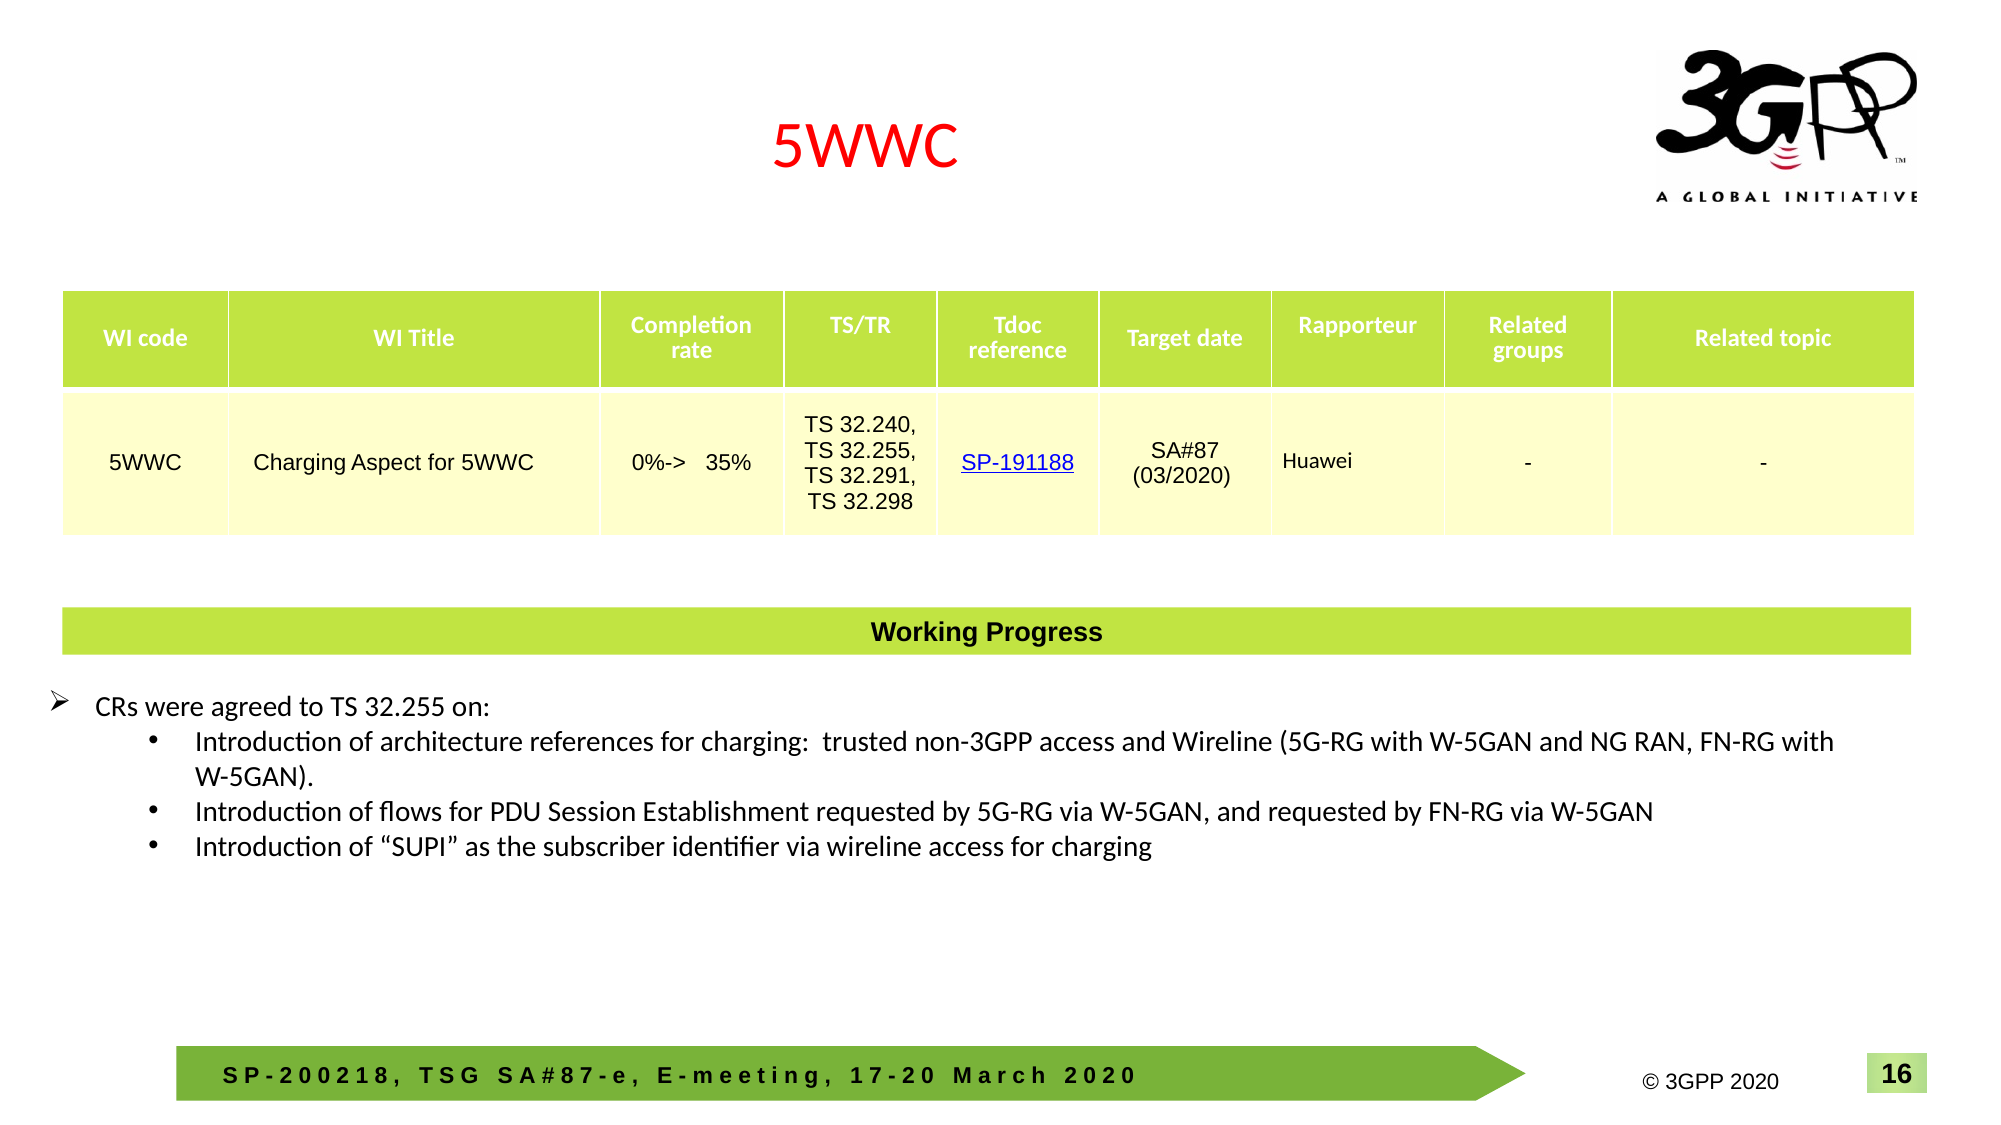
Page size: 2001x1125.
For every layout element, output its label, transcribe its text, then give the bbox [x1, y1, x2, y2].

text_box 5WWC [33, 93, 1697, 245]
table_header WI code [63, 291, 228, 387]
table_header Completion rate [601, 291, 783, 387]
table_cell - [1613, 393, 1914, 535]
table_header WI Title [229, 291, 599, 387]
table_cell SA#87 (03/2020) [1100, 393, 1271, 535]
table_cell Charging Aspect for 5WWC [229, 393, 599, 535]
table_header TS/TR [785, 291, 936, 387]
table_header Rapporteur [1272, 291, 1444, 387]
table_header Tdoc reference [1867, 1053, 1927, 1093]
table_cell - [1445, 393, 1611, 535]
table_cell Huawei [1272, 393, 1444, 535]
table_cell 5WWC [63, 393, 228, 535]
table_header Related groups [1445, 291, 1611, 387]
picture [1656, 50, 1917, 202]
table_header Related topic [1613, 291, 1914, 387]
table_cell SP-191188 [938, 393, 1098, 535]
table_header Target date [1100, 291, 1271, 387]
table_cell 0%-> 35% [601, 393, 783, 535]
text_box CRs were agreed to TS 32.255 on: Introduction of architecture references for charging: trusted non-3GPP access and Wireline (5G-RG with W-5GAN and NG RAN, FN-RG with W-5GAN). Introduction of flows for PDU Session Establishment requested by 5G-RG via W-5GAN, and requested by FN-RG via W-5GAN Introduction of “SUPI” as the subscriber identifier via wireline access for charging [33, 679, 1883, 975]
text_box Working Progress [62, 607, 1912, 655]
table_cell TS 32.240, TS 32.255, TS 32.291, TS 32.298 [785, 393, 936, 535]
table_header Tdoc reference [938, 291, 1098, 387]
